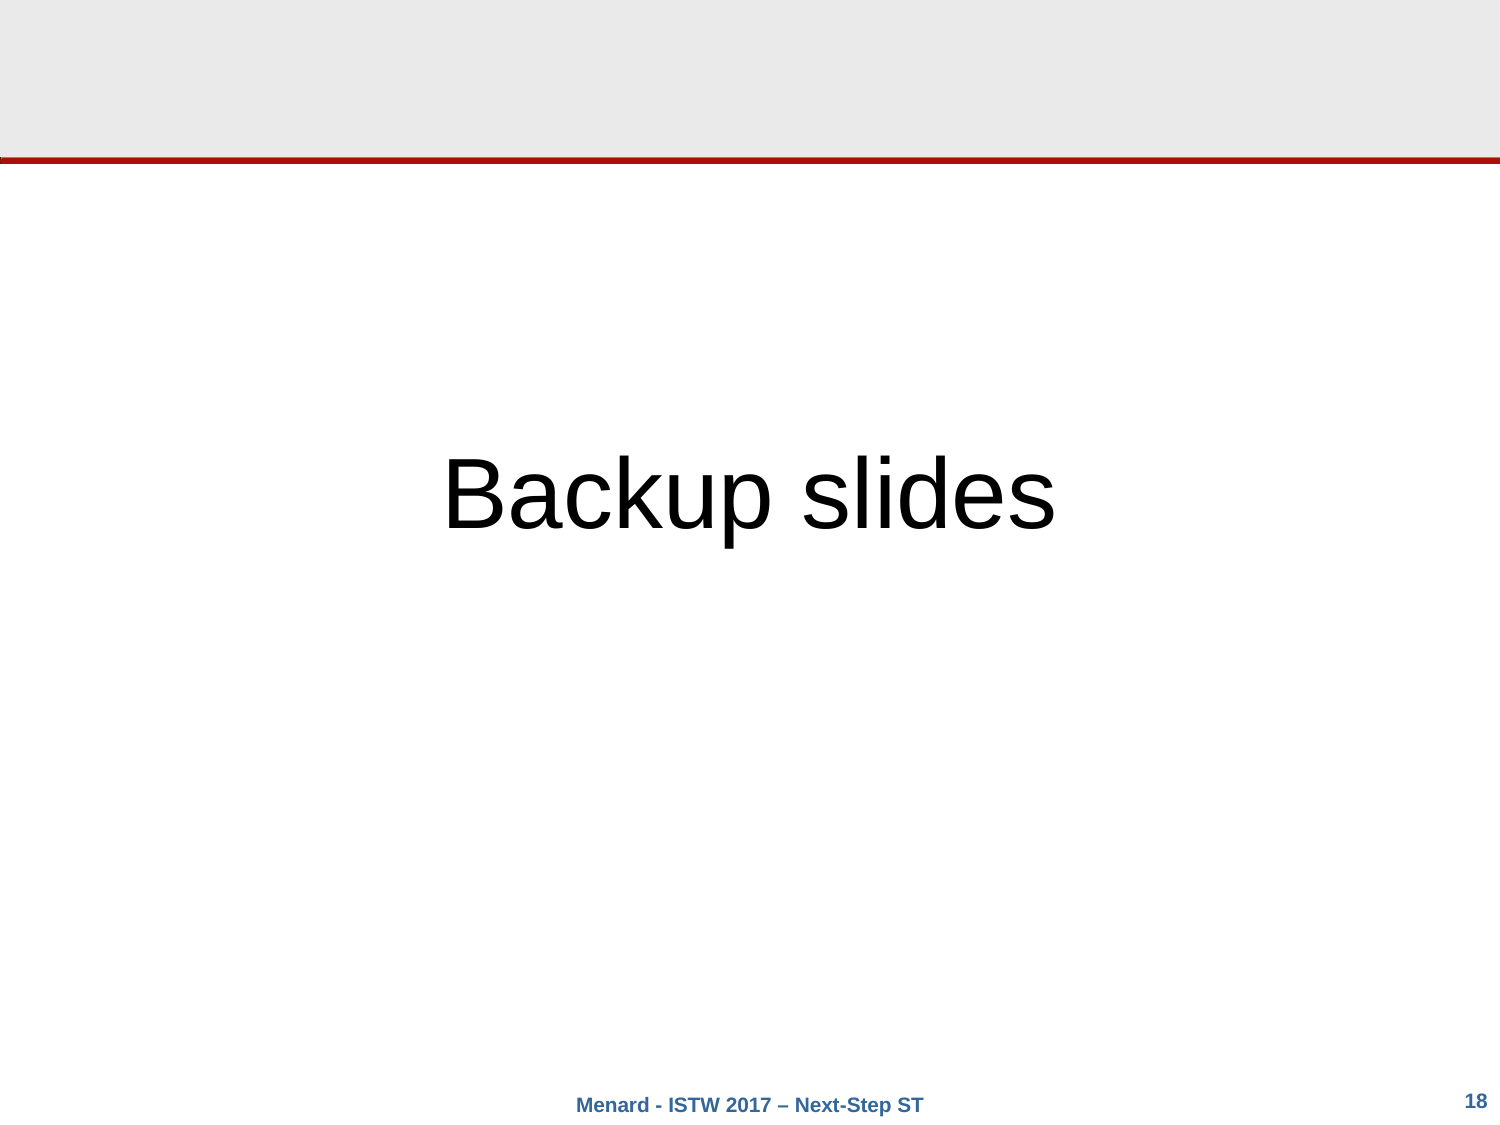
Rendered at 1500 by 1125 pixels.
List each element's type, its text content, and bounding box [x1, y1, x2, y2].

list Backup slides [30, 420, 1469, 704]
picture [0, 0, 1500, 164]
